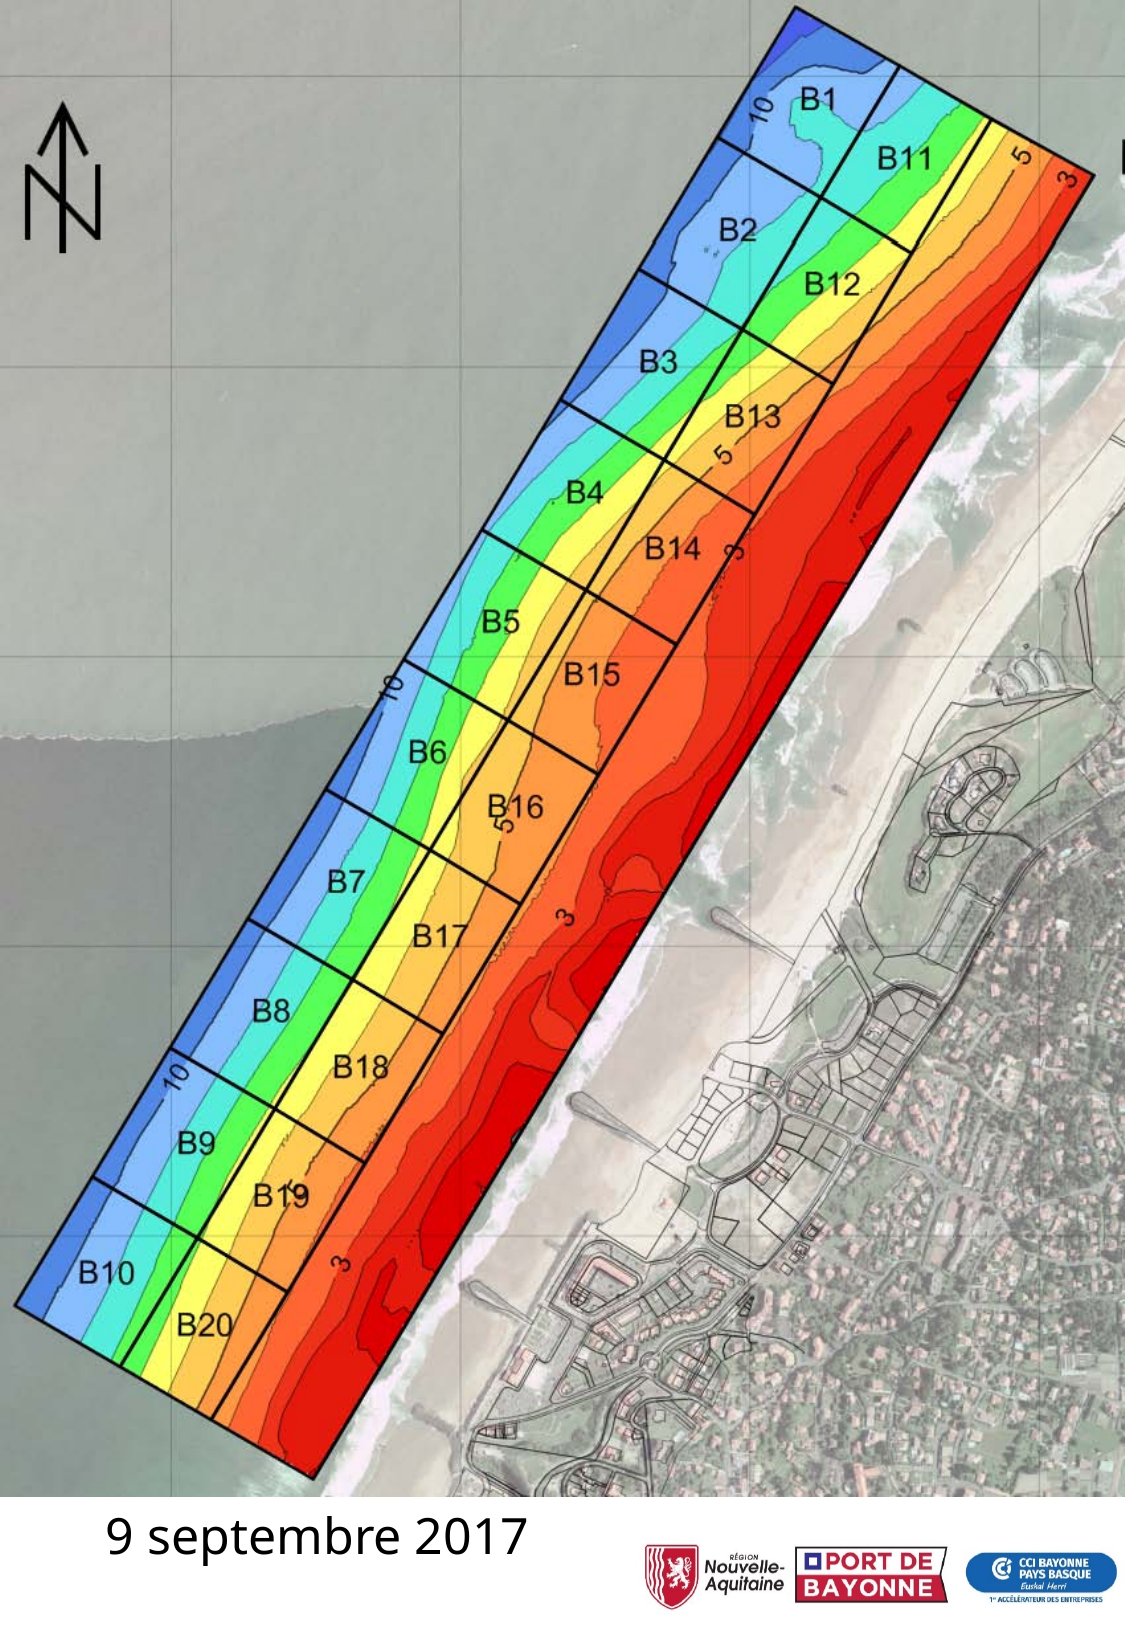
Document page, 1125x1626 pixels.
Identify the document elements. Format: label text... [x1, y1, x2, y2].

picture [634, 1526, 1125, 1621]
text_box 9 septembre 2017 [0, 1498, 635, 1572]
picture [0, 0, 1125, 1498]
